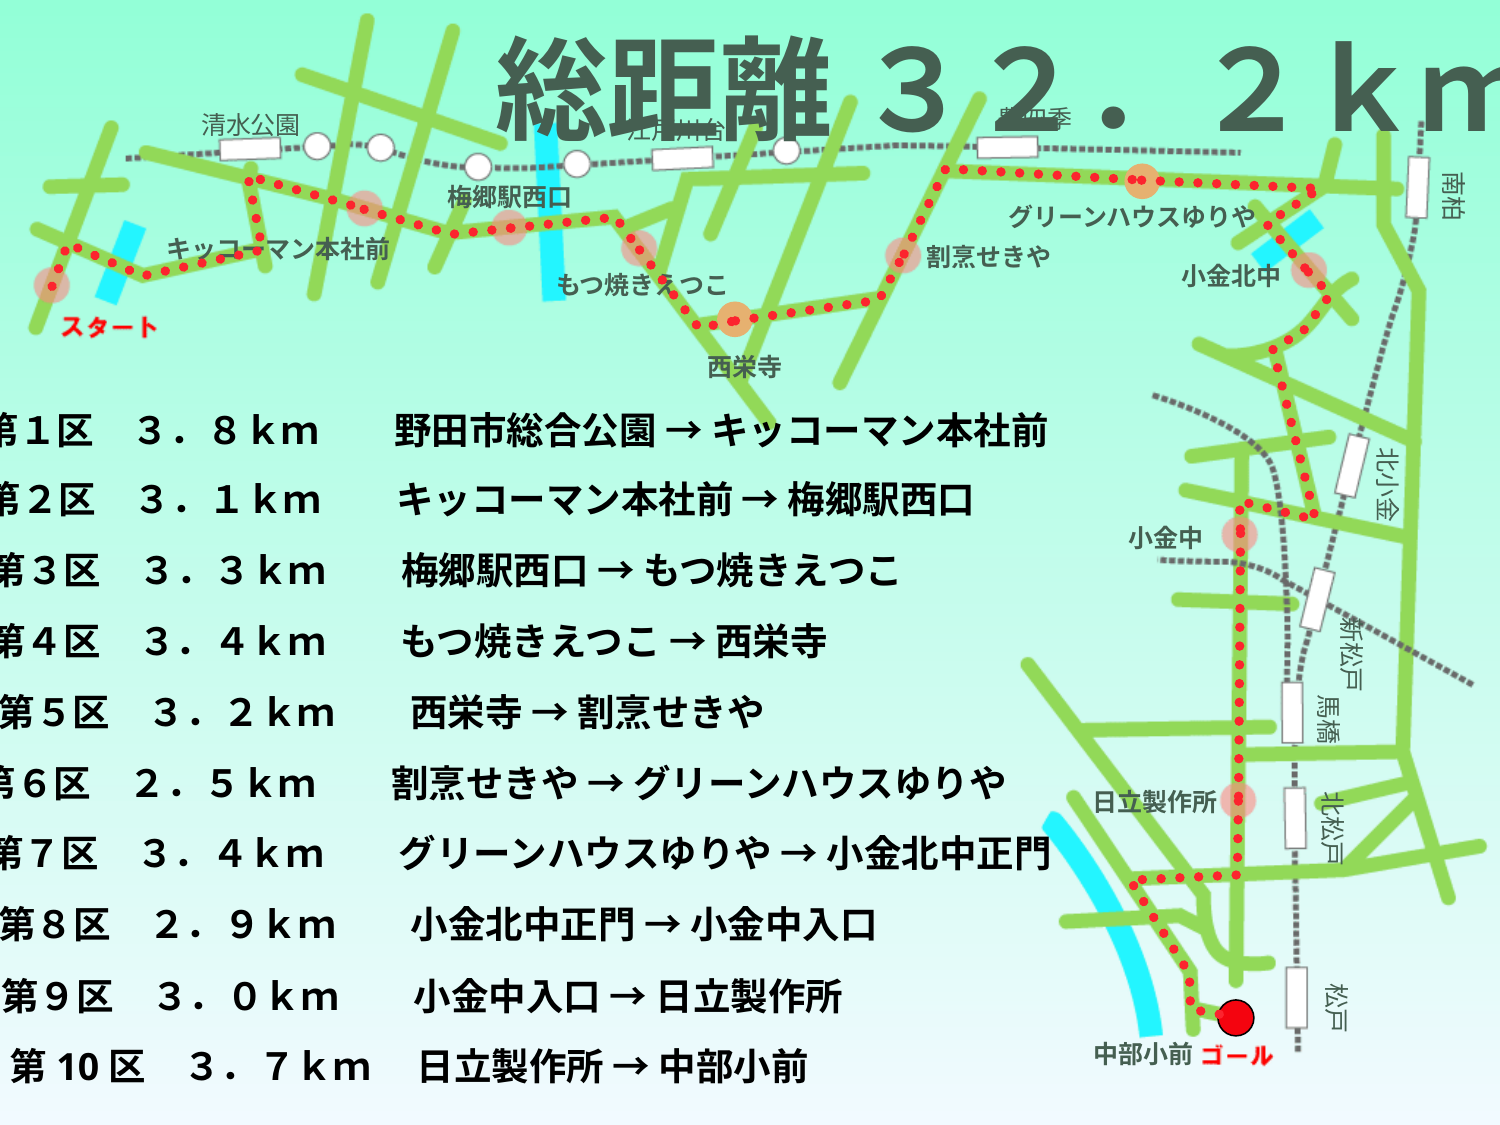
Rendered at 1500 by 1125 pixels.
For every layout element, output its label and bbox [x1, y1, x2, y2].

text_box [0, 0, 1500, 1125]
